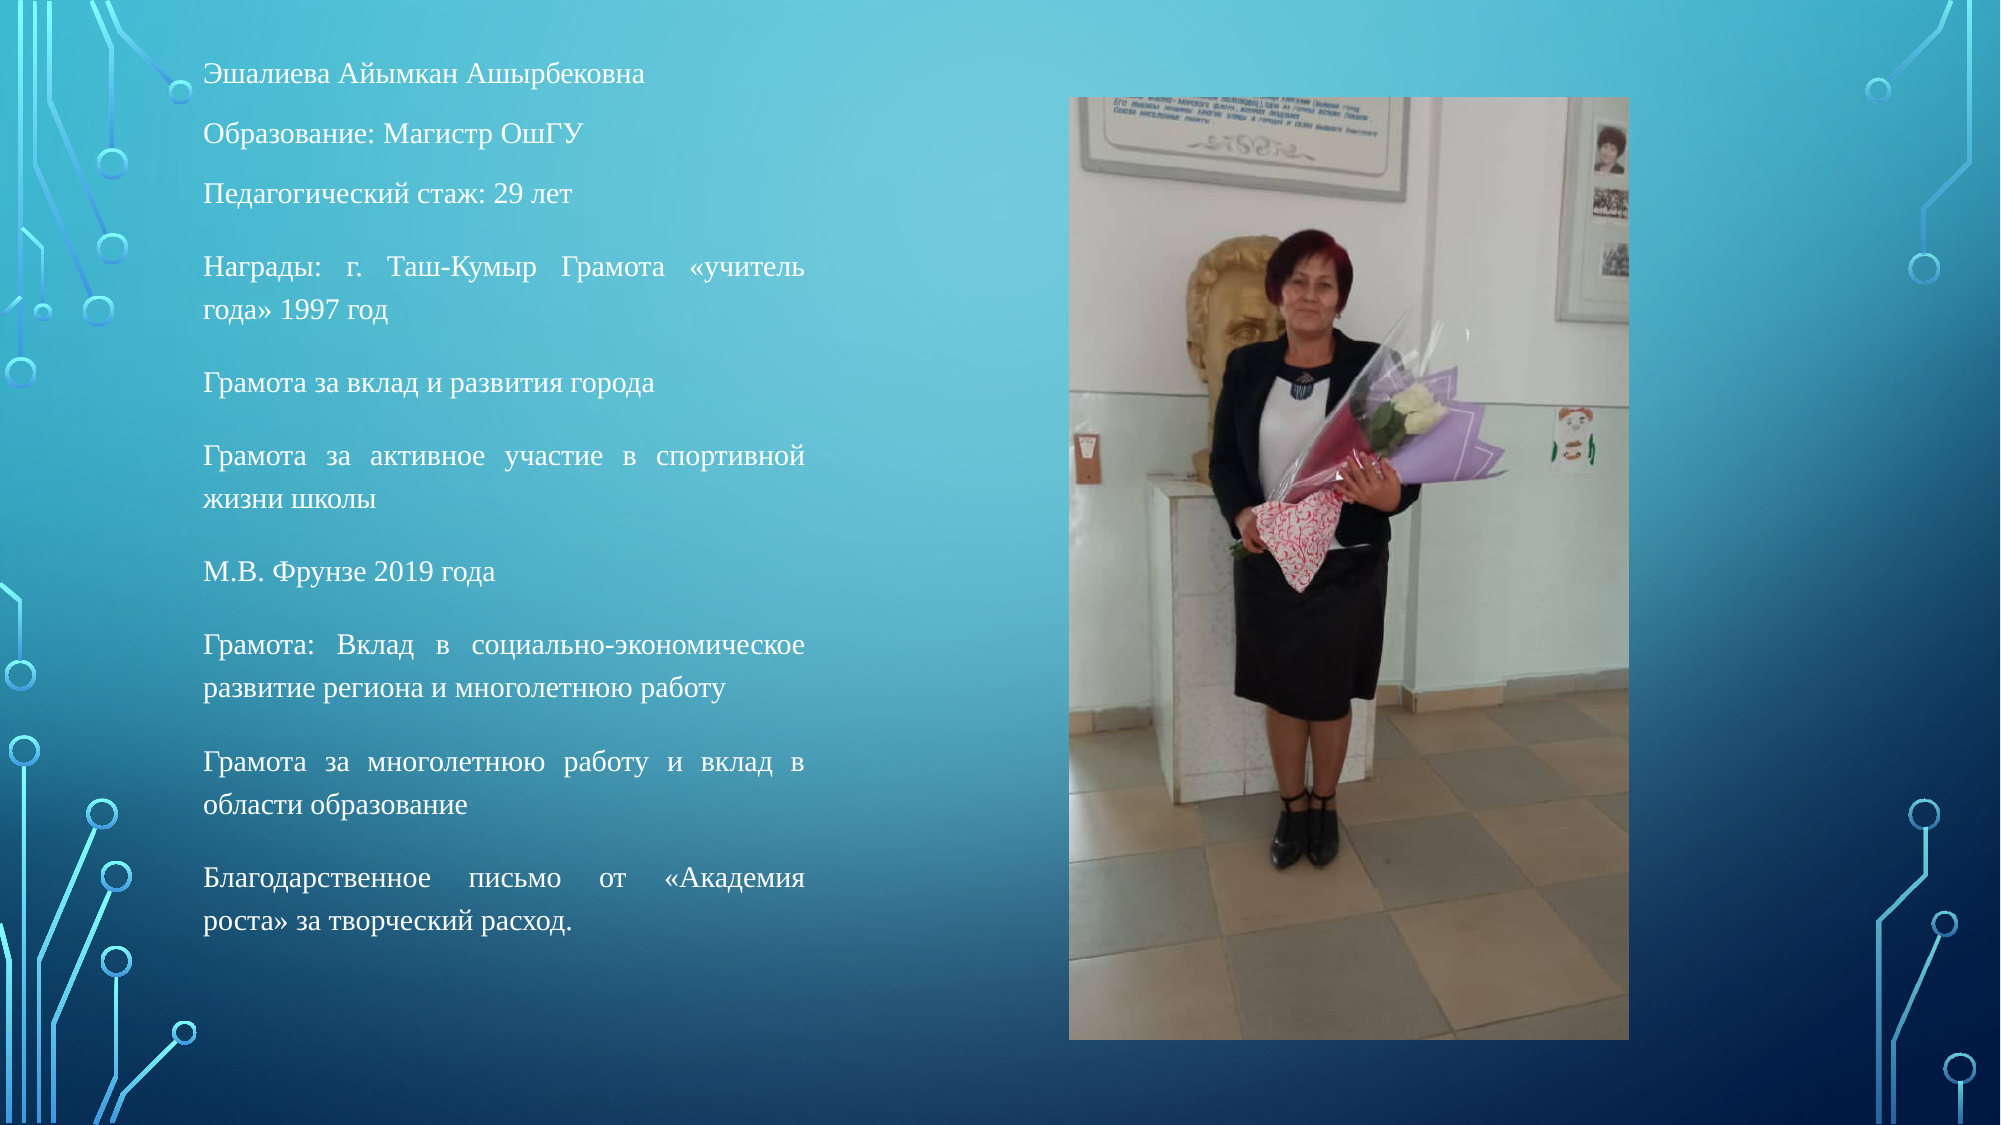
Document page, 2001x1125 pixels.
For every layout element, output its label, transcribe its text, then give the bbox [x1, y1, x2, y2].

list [1069, 96, 1629, 1040]
list Эшалиева Айымкан Ашырбековна Образование: Магистр ОшГУ Педагогический стаж: 29 лет Награды: г. Таш-Кумыр Грамота «учитель года» 1997 год Грамота за вклад и развития города Грамота за активное участие в спортивной жизни школы М.В. Фрунзе 2019 года Грамота: Вклад в социально-экономическое развитие региона и многолетнюю работу Грамота за многолетнюю работу и вклад в области образование Благодарственное письмо от «Академия роста» за творческий расход. [188, 39, 821, 950]
